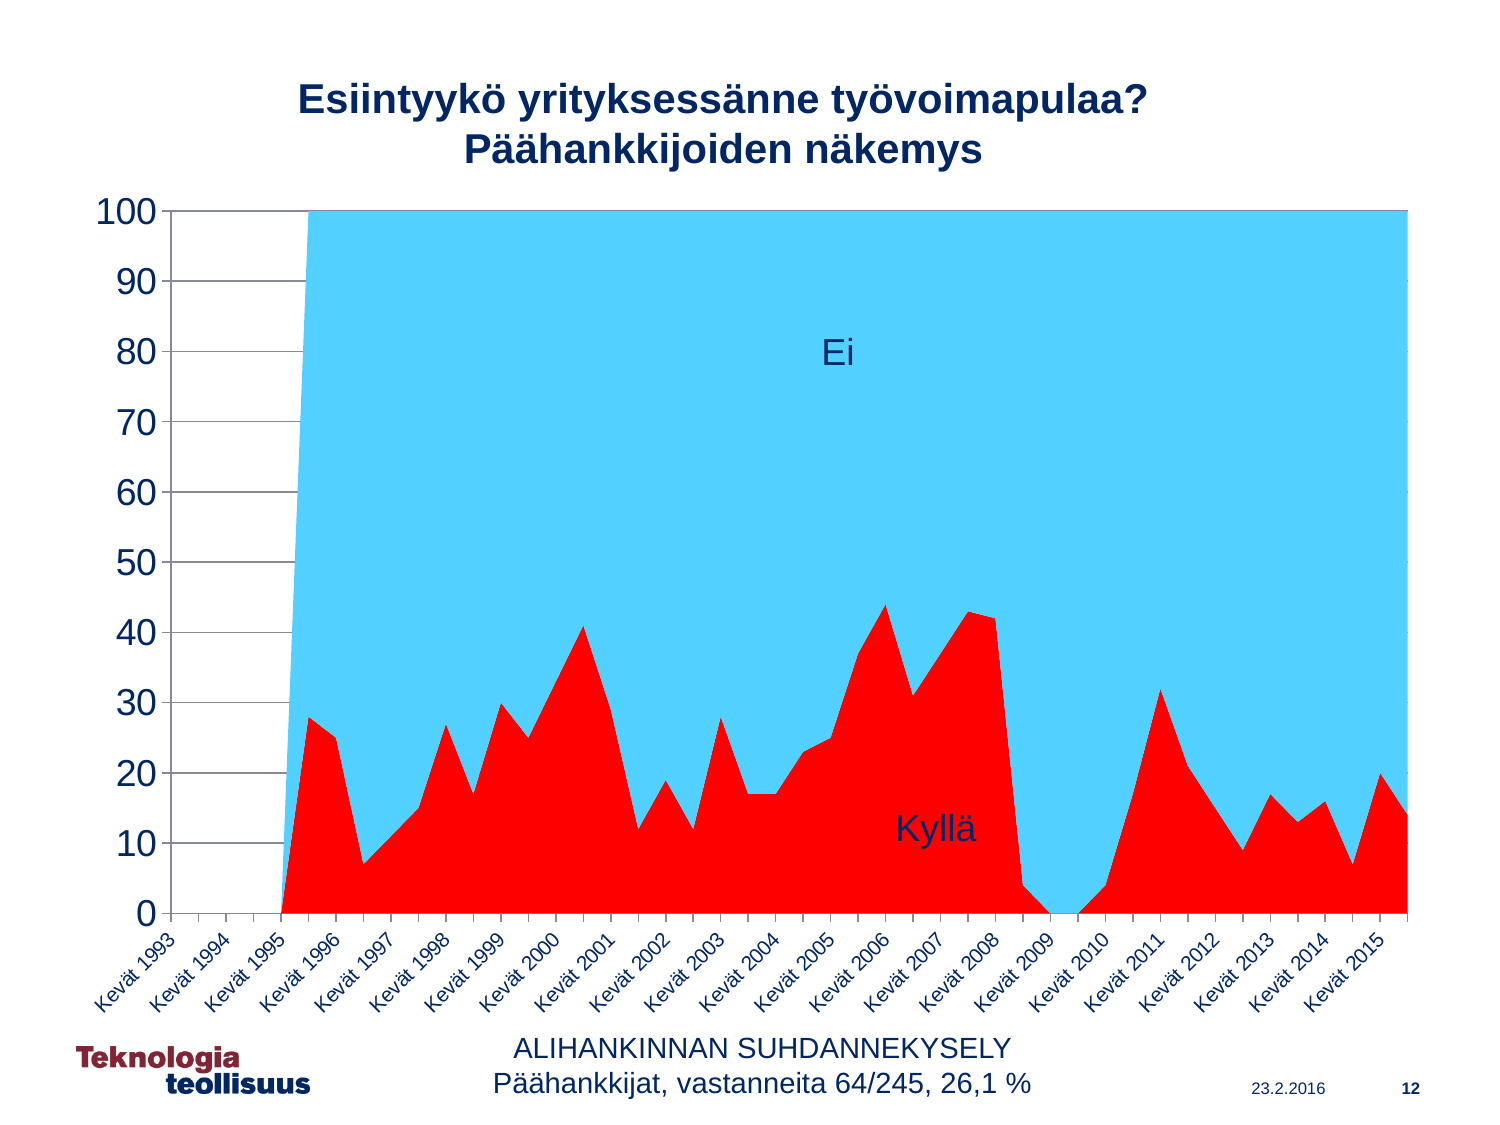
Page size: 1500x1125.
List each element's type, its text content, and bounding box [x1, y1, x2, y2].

slide_number 12 [1340, 1070, 1436, 1106]
chart [62, 172, 1436, 1036]
picture [76, 1046, 310, 1094]
text_box ALIHANKINNAN SUHDANNEKYSELY Päähankkijat, vastanneita 64/245, 26,1 % [477, 1043, 1048, 1107]
title Esiintyykö yrityksessänne työvoimapulaa? Päähankkijoiden näkemys [37, 134, 1410, 209]
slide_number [1048, 1070, 1340, 1106]
